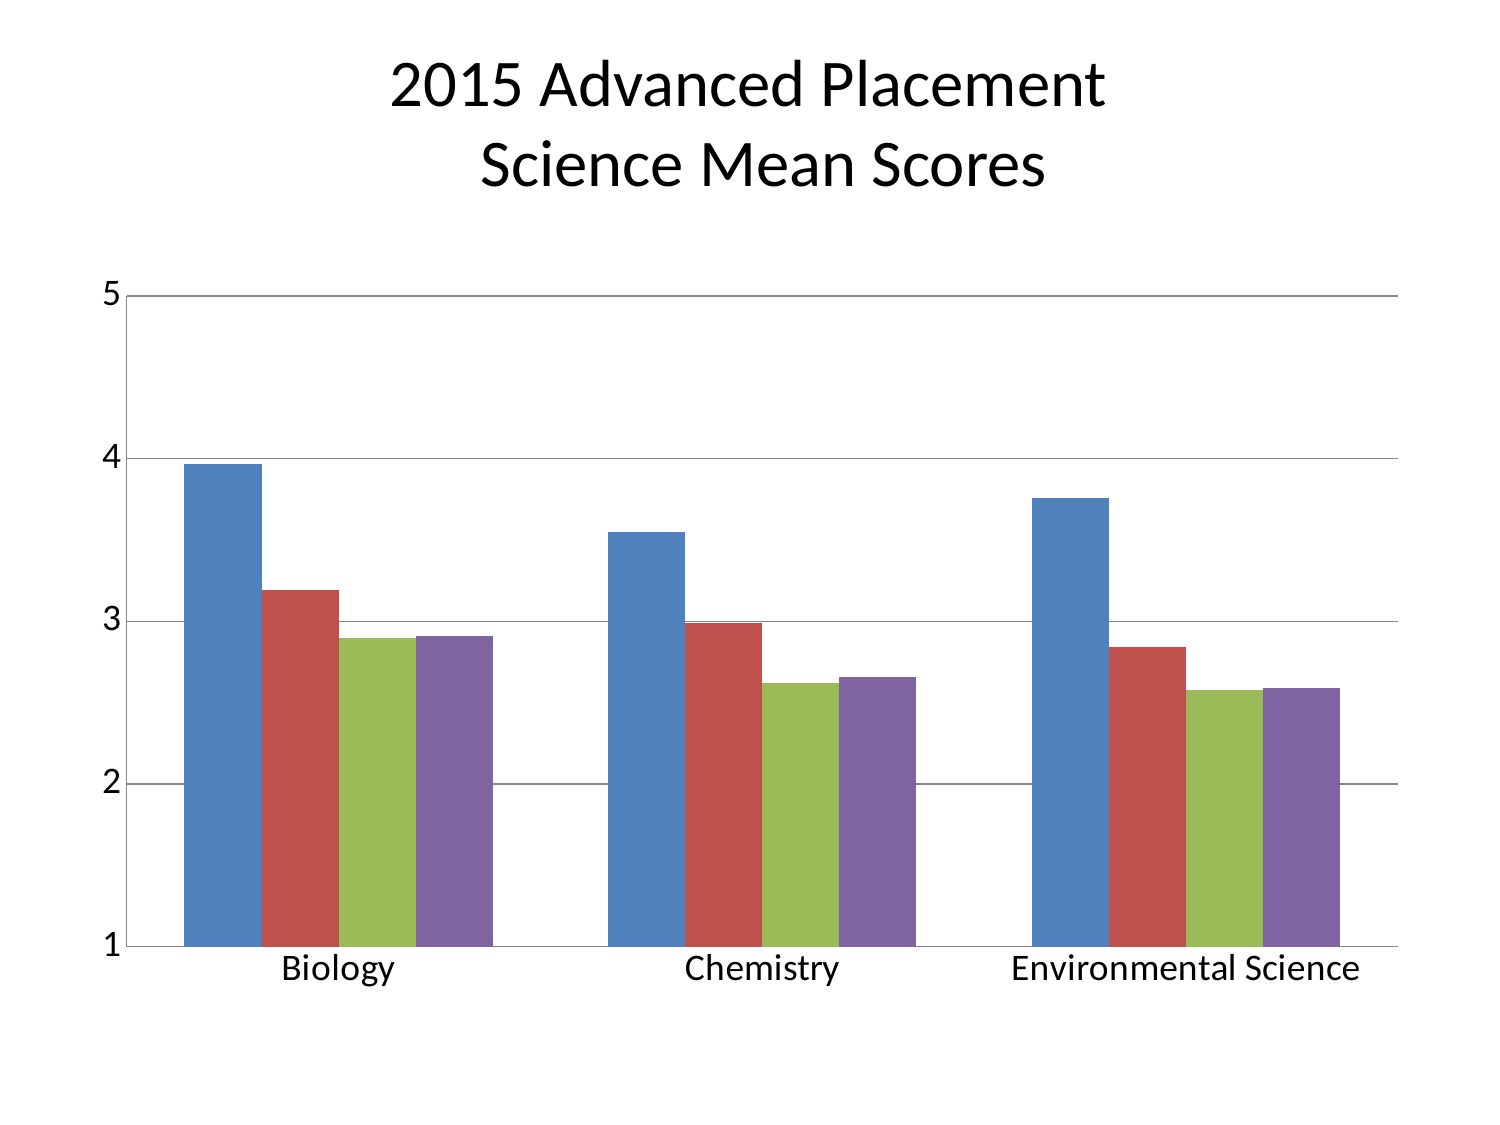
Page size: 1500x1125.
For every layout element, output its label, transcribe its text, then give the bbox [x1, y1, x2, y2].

title 2015 Advanced Placement Science Mean Scores [75, 45, 1438, 275]
chart [74, 262, 1426, 1006]
